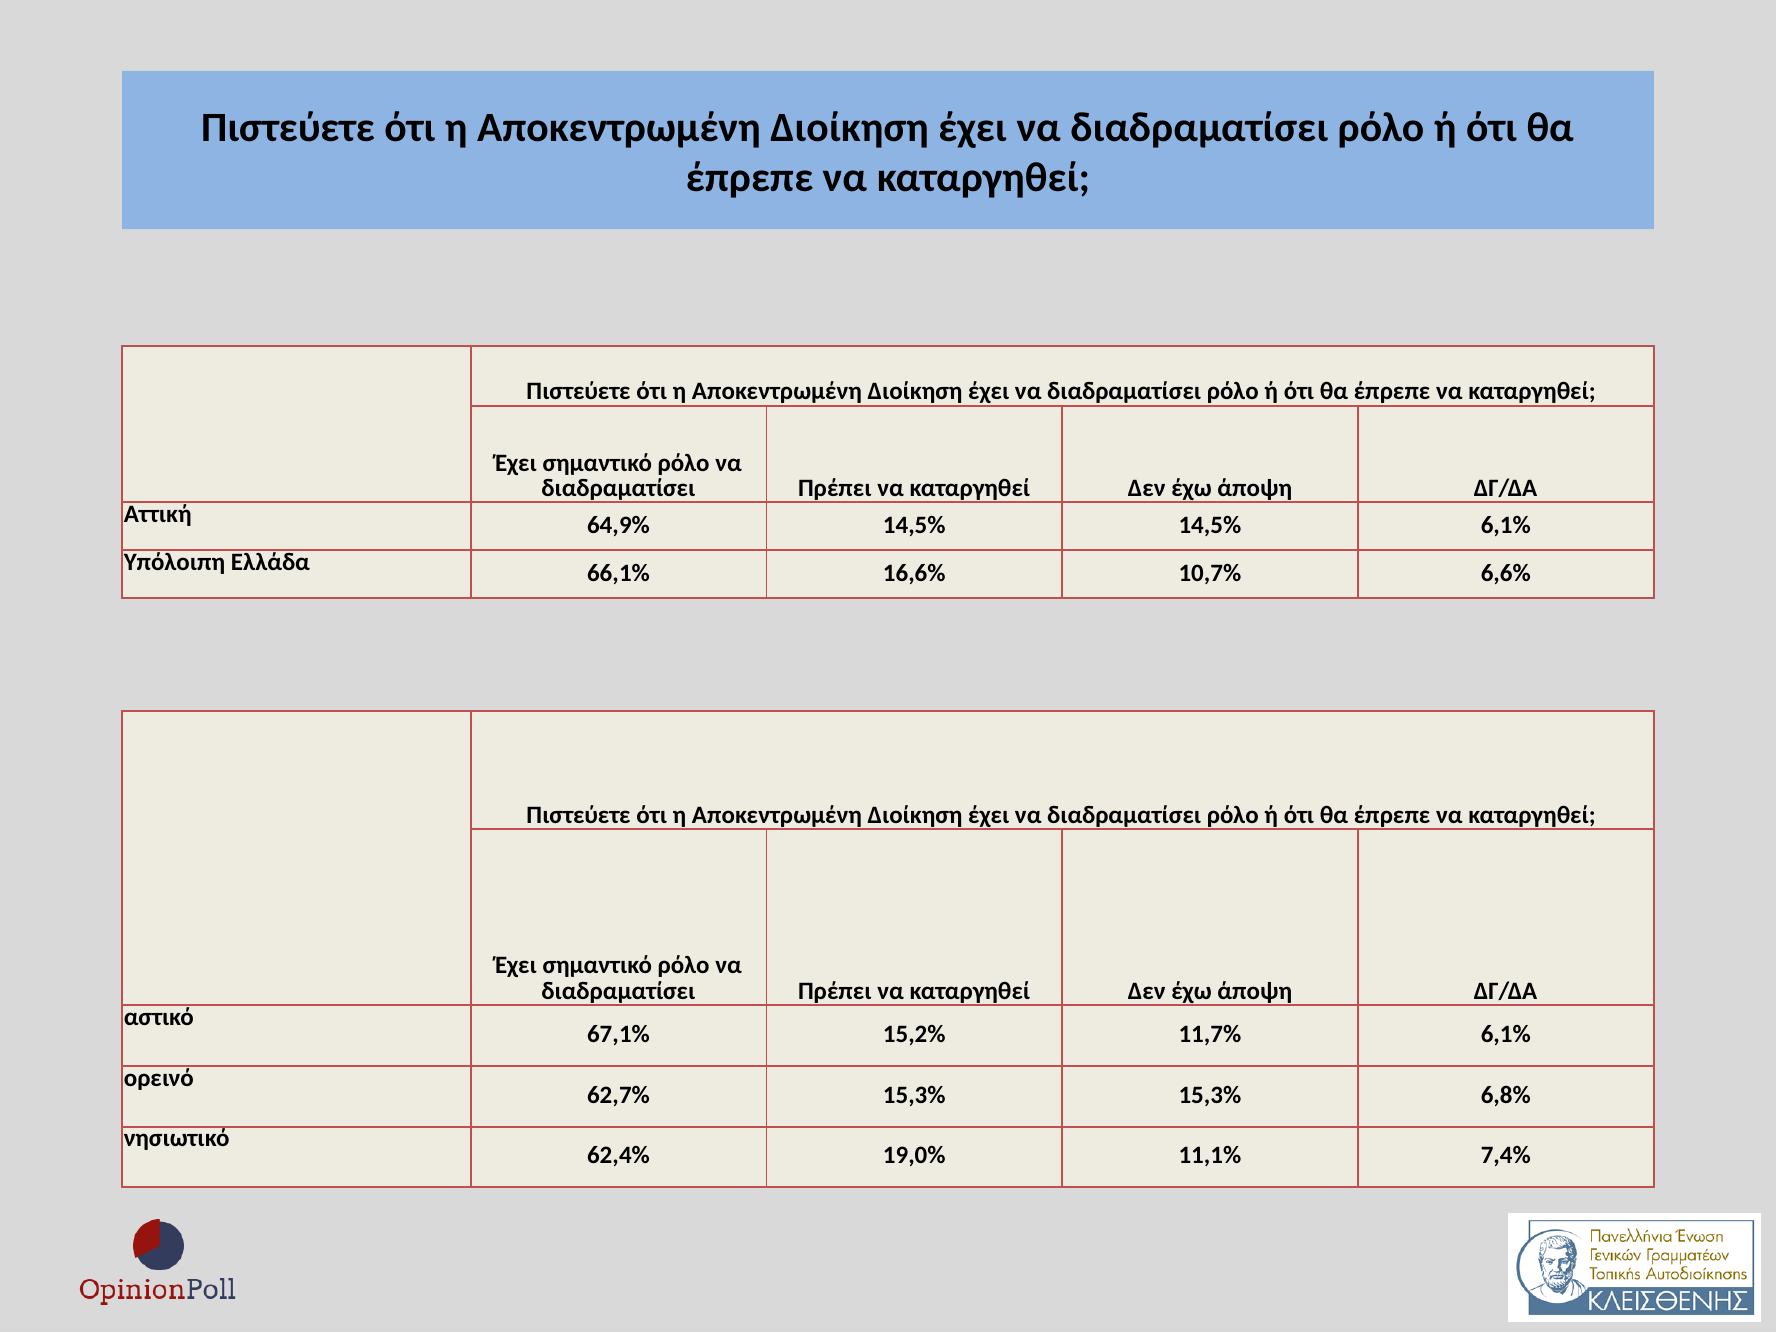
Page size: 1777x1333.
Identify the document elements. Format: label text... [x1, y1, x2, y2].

table_cell 19,0% [767, 1128, 1061, 1186]
table_cell ορεινό [123, 1067, 470, 1126]
table_cell 62,4% [472, 1128, 766, 1186]
table_cell 15,3% [767, 1067, 1061, 1126]
table_header Πιστεύετε ότι η Αποκεντρωμένη Διοίκηση έχει να διαδραματίσει ρόλο ή ότι θα έπρεπε να καταργηθεί; [472, 712, 1653, 828]
table_cell 6,1% [1359, 1006, 1653, 1065]
table_cell 15,3% [1063, 1067, 1357, 1126]
table_cell Έχει σημαντικό ρόλο να διαδραματίσει [472, 830, 766, 1004]
table_header [123, 347, 470, 501]
table_cell αστικό [123, 1006, 470, 1065]
table_cell 62,7% [472, 1067, 766, 1126]
table_cell 6,1% [1359, 503, 1653, 549]
table_cell 64,9% [472, 503, 766, 549]
table_cell 11,7% [1063, 1006, 1357, 1065]
table_cell 10,7% [1063, 551, 1357, 597]
table_cell Πρέπει να καταργηθεί [767, 830, 1061, 1004]
table_cell 67,1% [472, 1006, 766, 1065]
table_cell 14,5% [767, 503, 1061, 549]
table_cell Αττική [123, 503, 470, 549]
table_cell 11,1% [1063, 1128, 1357, 1186]
table_cell Δεν έχω άποψη [1063, 830, 1357, 1004]
table_cell Πρέπει να καταργηθεί [767, 407, 1061, 501]
table_cell 15,2% [767, 1006, 1061, 1065]
table_cell 6,8% [1359, 1067, 1653, 1126]
table_cell 6,6% [1359, 551, 1653, 597]
table_cell 16,6% [767, 551, 1061, 597]
table_cell ΔΓ/ΔΑ [1359, 407, 1653, 501]
title Πιστεύετε ότι η Αποκεντρωμένη Διοίκηση έχει να διαδραματίσει ρόλο ή ότι θα έπρεπε να καταργηθεί; [122, 70, 1654, 230]
table_cell νησιωτικό [123, 1128, 470, 1186]
table_cell ΔΓ/ΔΑ [1359, 830, 1653, 1004]
table_cell Υπόλοιπη Ελλάδα [123, 551, 470, 597]
table_cell 7,4% [1359, 1128, 1653, 1186]
table_header [123, 712, 470, 1004]
table_cell Έχει σημαντικό ρόλο να διαδραματίσει [472, 407, 766, 501]
picture [1508, 1212, 1761, 1322]
table_cell 66,1% [472, 551, 766, 597]
picture [73, 1213, 243, 1306]
table_cell Δεν έχω άποψη [1063, 407, 1357, 501]
table_cell 14,5% [1063, 503, 1357, 549]
table_header Πιστεύετε ότι η Αποκεντρωμένη Διοίκηση έχει να διαδραματίσει ρόλο ή ότι θα έπρεπε να καταργηθεί; [472, 347, 1653, 405]
